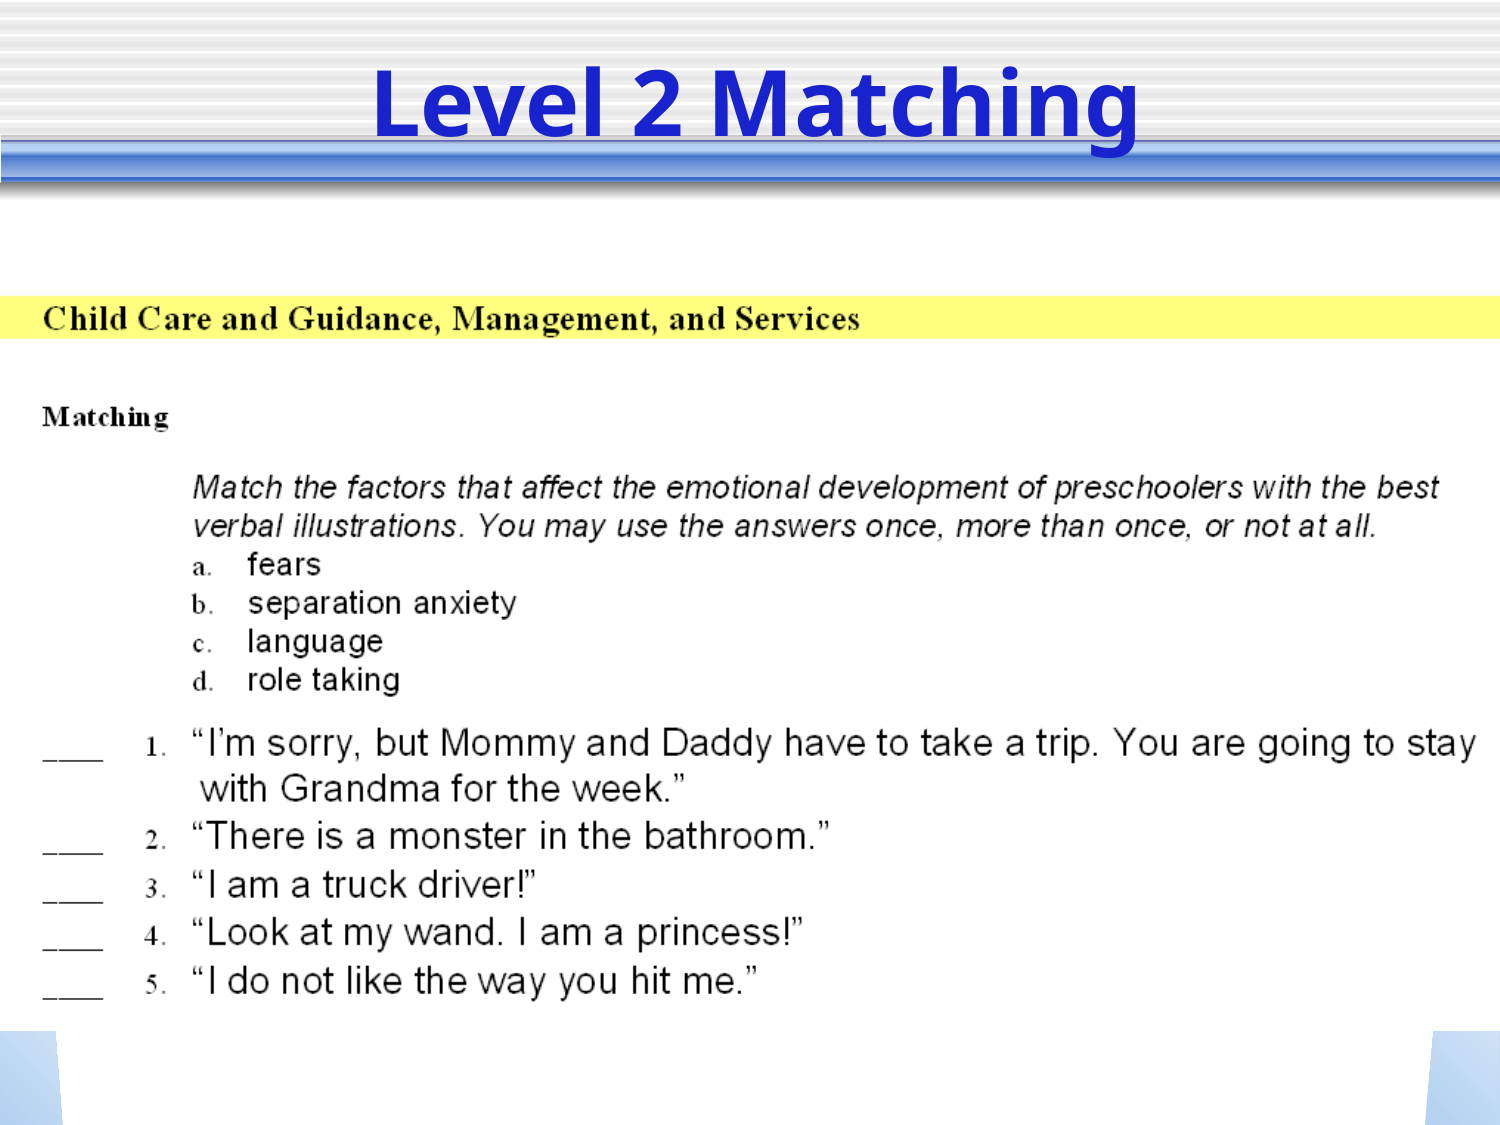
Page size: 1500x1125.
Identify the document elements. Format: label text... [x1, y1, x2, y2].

picture [0, 274, 1500, 1032]
picture [0, 0, 1500, 135]
title Level 2 Matching [24, 12, 1488, 188]
